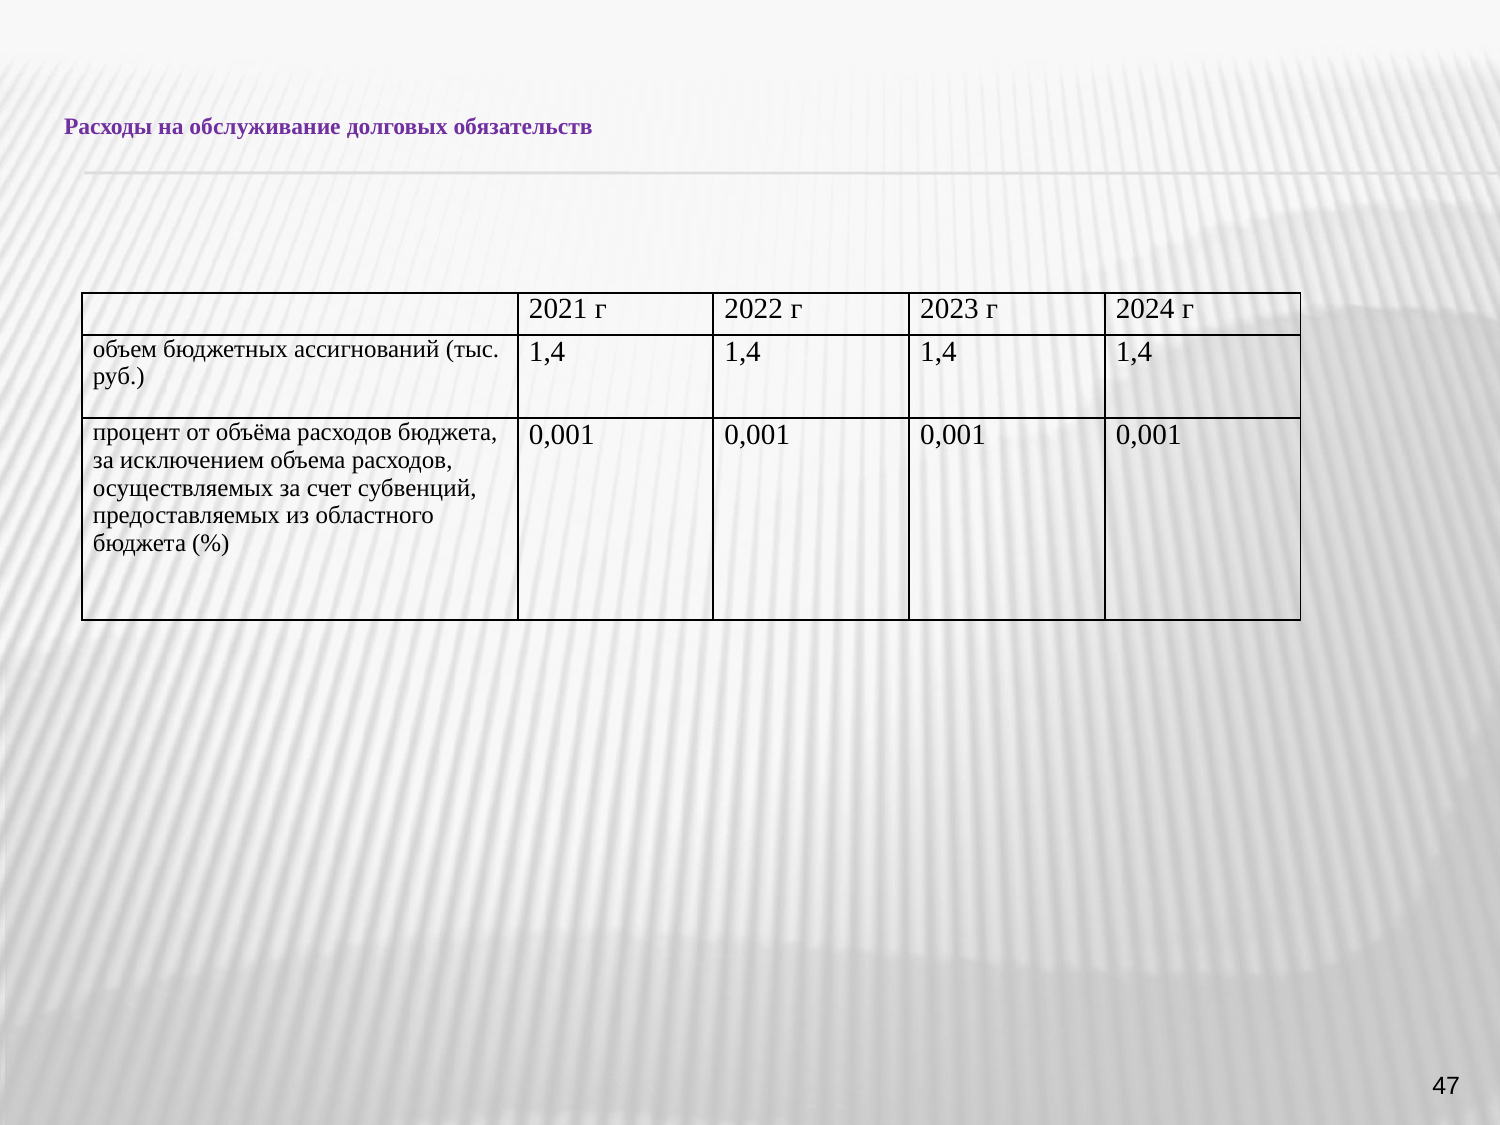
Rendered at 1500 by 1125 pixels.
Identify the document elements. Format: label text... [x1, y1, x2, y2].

table_cell 0,001 [1106, 419, 1300, 619]
table_header 2023 г [910, 294, 1104, 334]
table_cell 0,001 [714, 419, 908, 619]
table_cell процент от объёма расходов бюджета, за исключением объема расходов, осуществляемых за счет субвенций, предоставляемых из областного бюджета (%) [83, 419, 517, 619]
table_cell объем бюджетных ассигнований (тыс. руб.) [83, 336, 517, 417]
table_header [83, 294, 517, 334]
table_cell 0,001 [910, 419, 1104, 619]
title Расходы на обслуживание долговых обязательств [49, 75, 1475, 213]
table_header 2022 г [714, 294, 908, 334]
slide_number 47 [1350, 1062, 1475, 1103]
table_header 2021 г [519, 294, 712, 334]
table_cell 0,001 [519, 419, 712, 619]
table_cell 1,4 [1106, 336, 1300, 417]
table_header 2024 г [1106, 294, 1300, 334]
table_cell 1,4 [714, 336, 908, 417]
table_cell 1,4 [519, 336, 712, 417]
table_cell 1,4 [910, 336, 1104, 417]
